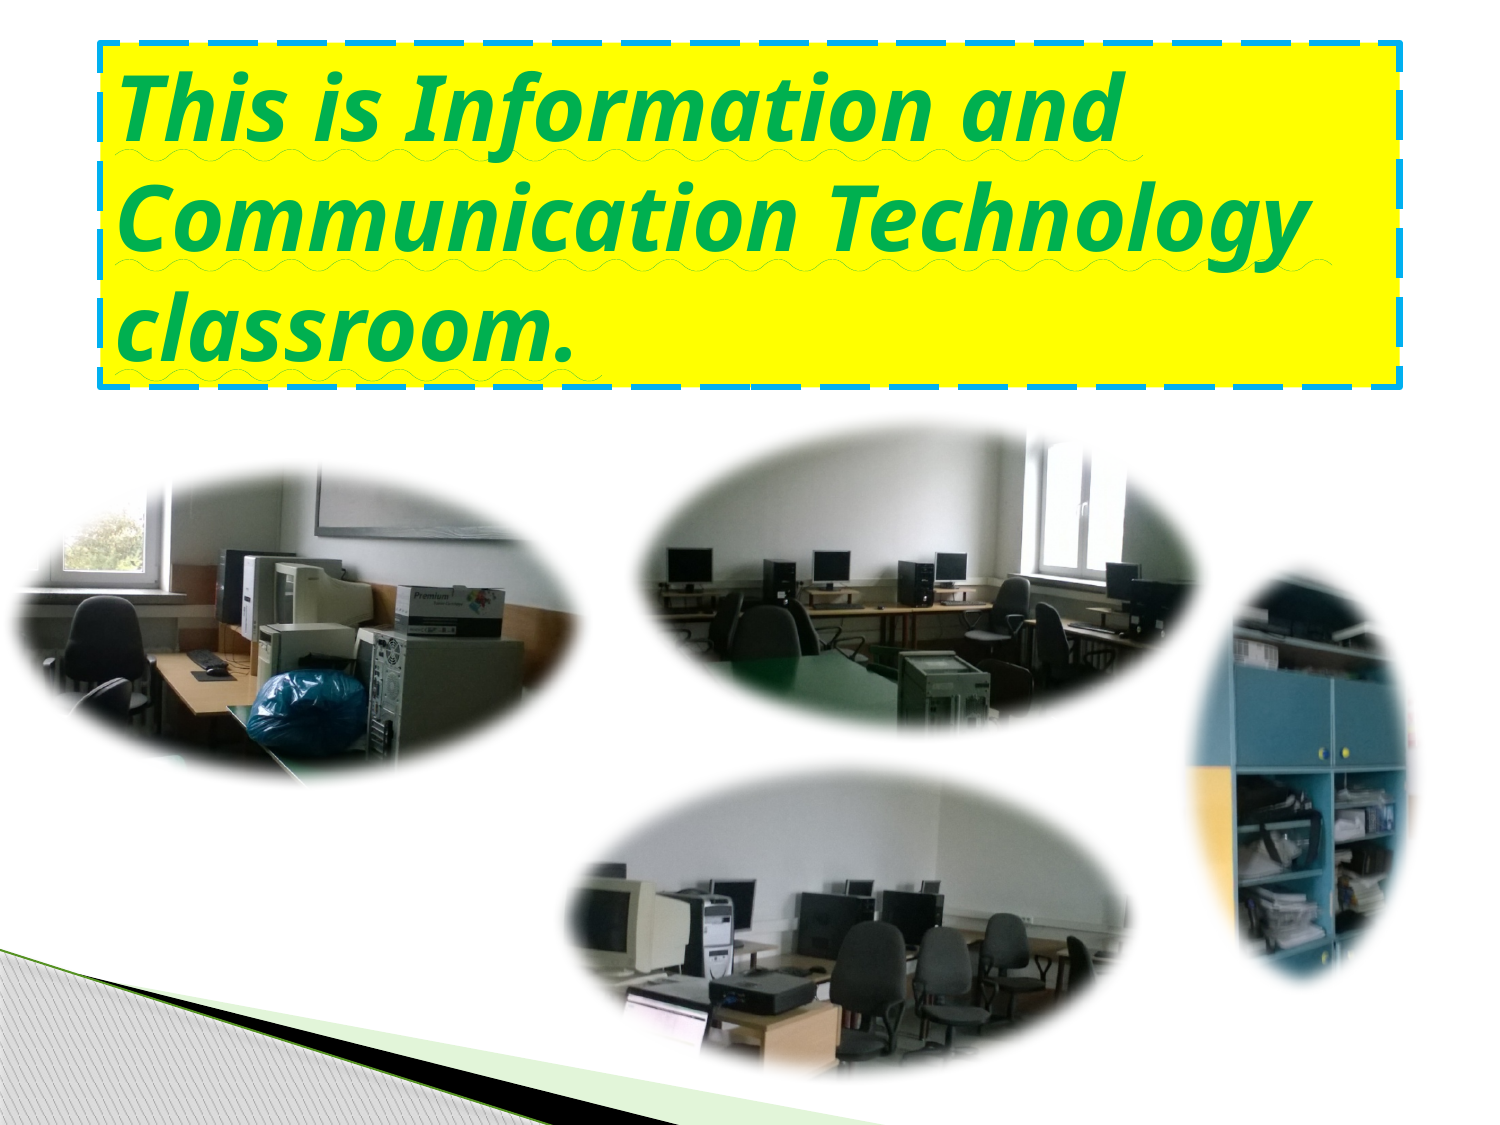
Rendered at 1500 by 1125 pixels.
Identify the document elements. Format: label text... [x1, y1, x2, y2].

picture [0, 455, 1146, 1088]
text_box This is Information and Communication Technology classroom. [100, 42, 1400, 388]
picture [619, 408, 1428, 999]
